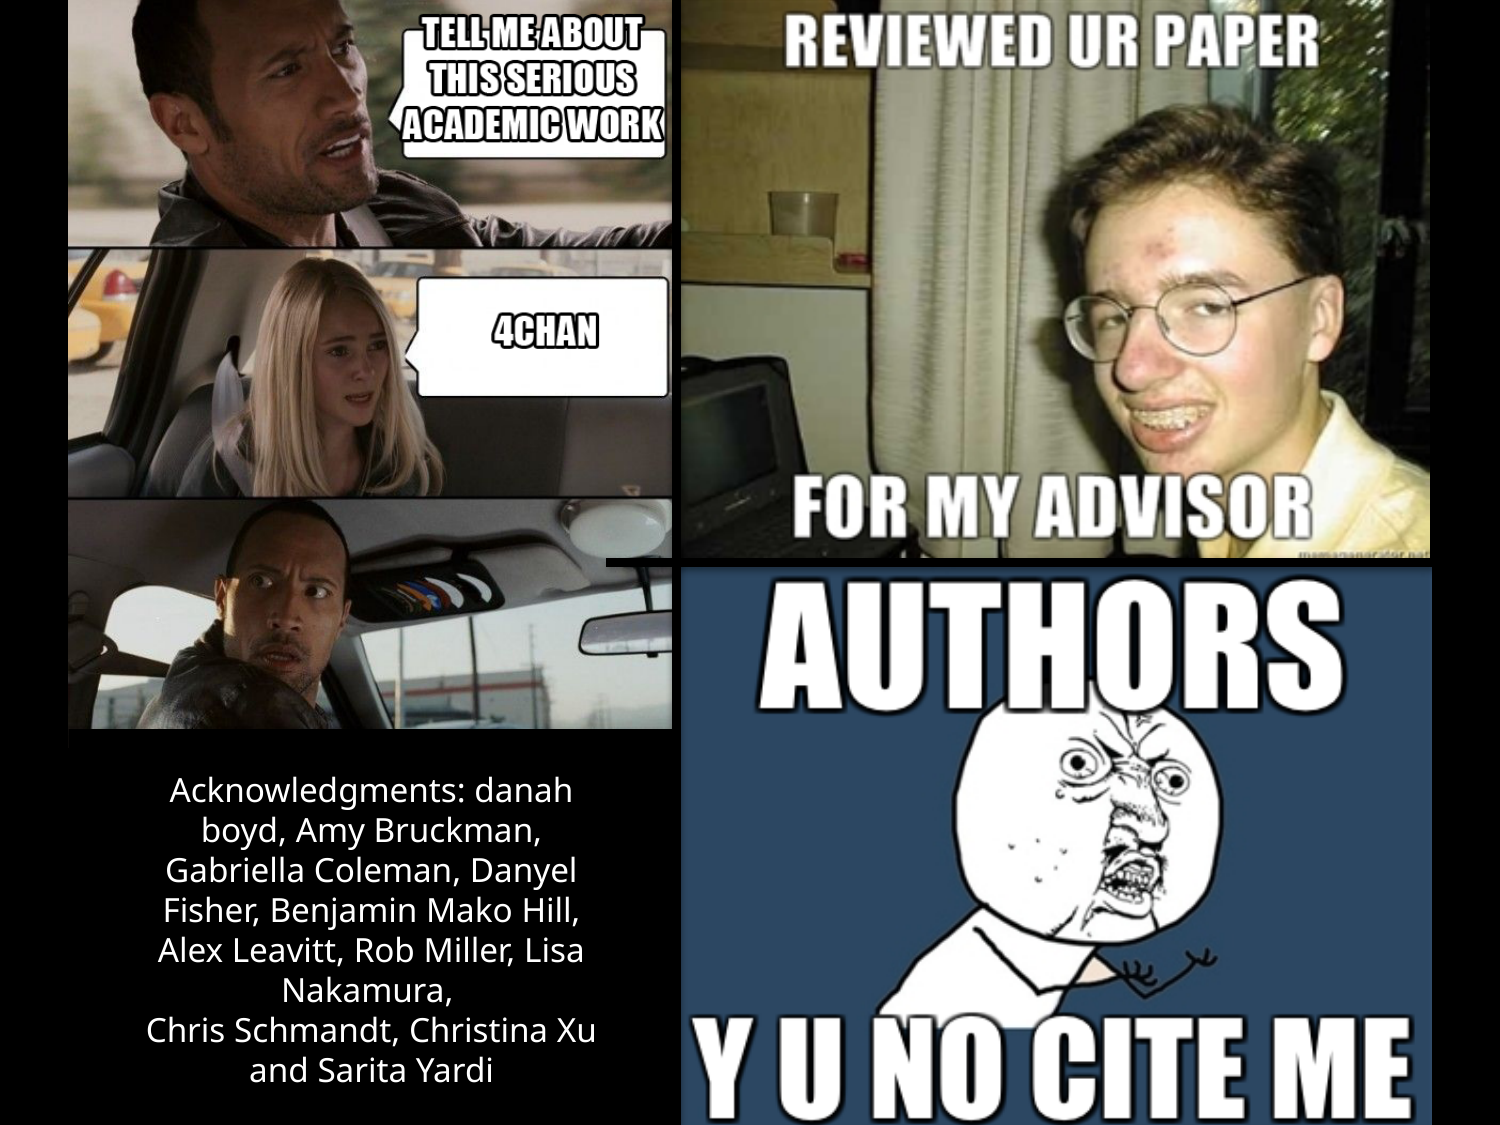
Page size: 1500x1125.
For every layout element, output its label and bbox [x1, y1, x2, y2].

text_box [68, 0, 1432, 1125]
